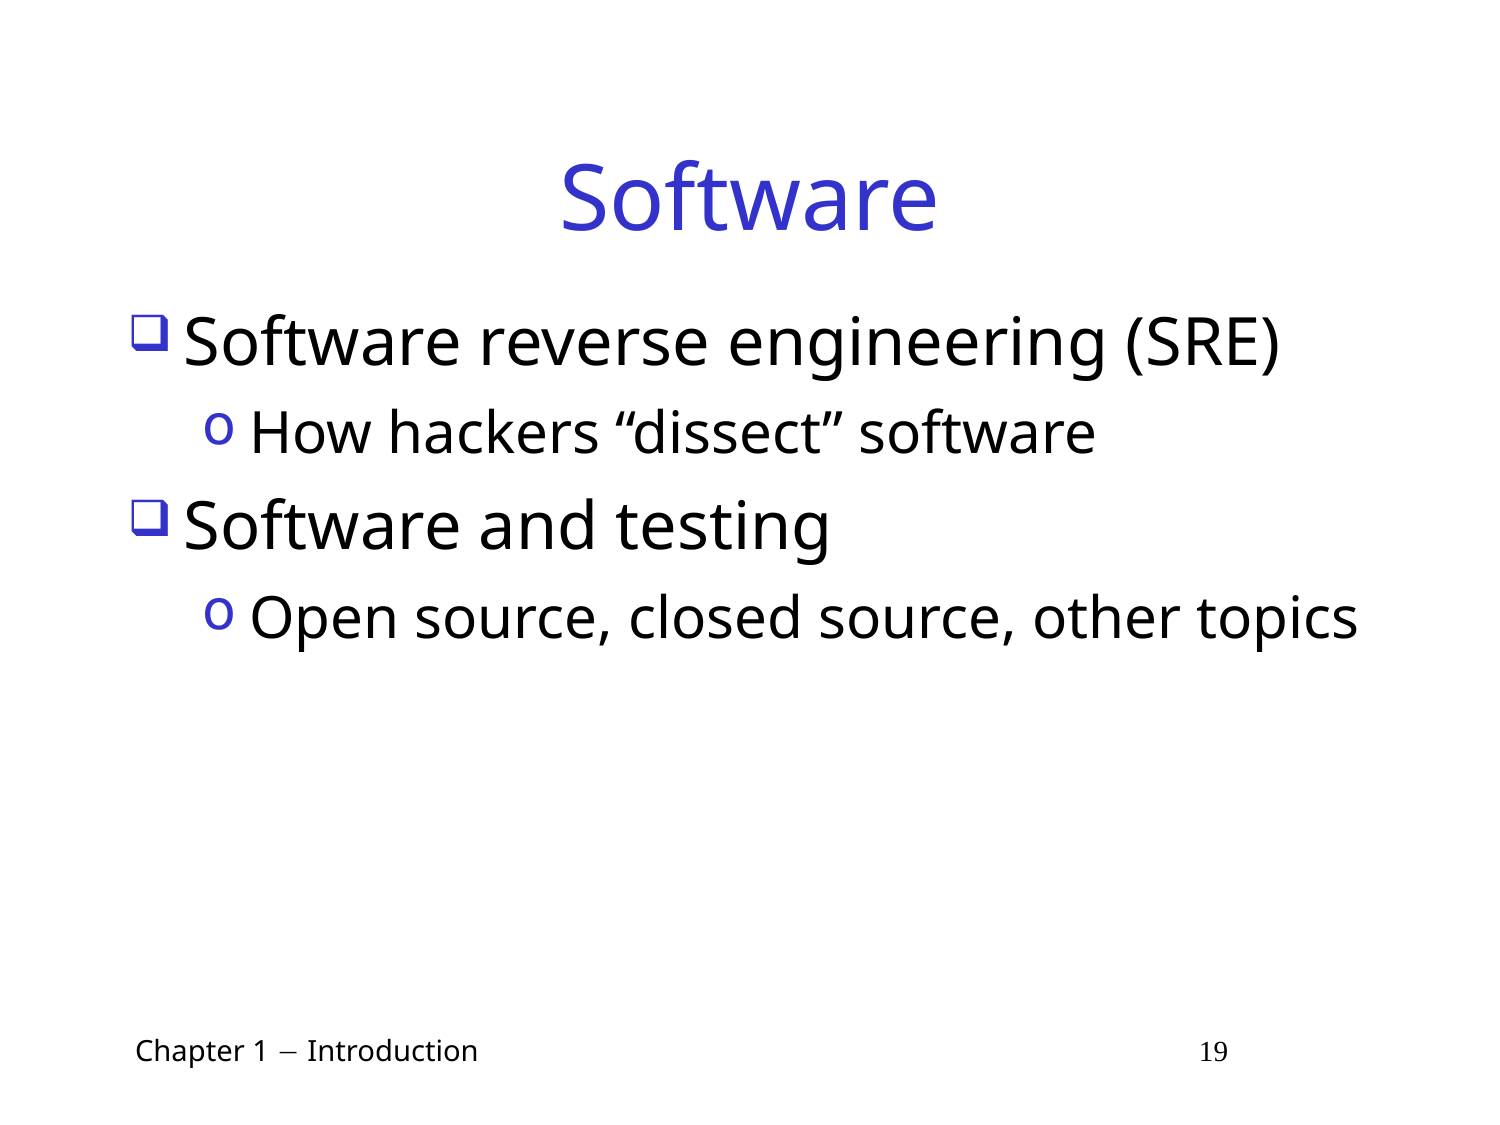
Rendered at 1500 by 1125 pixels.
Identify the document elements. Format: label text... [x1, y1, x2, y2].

list Software reverse engineering (SRE) How hackers “dissect” software Software and testing Open source, closed source, other topics [112, 299, 1388, 976]
footer Chapter 1  Introduction 19 [112, 1024, 1401, 1101]
title Software [112, 99, 1388, 288]
